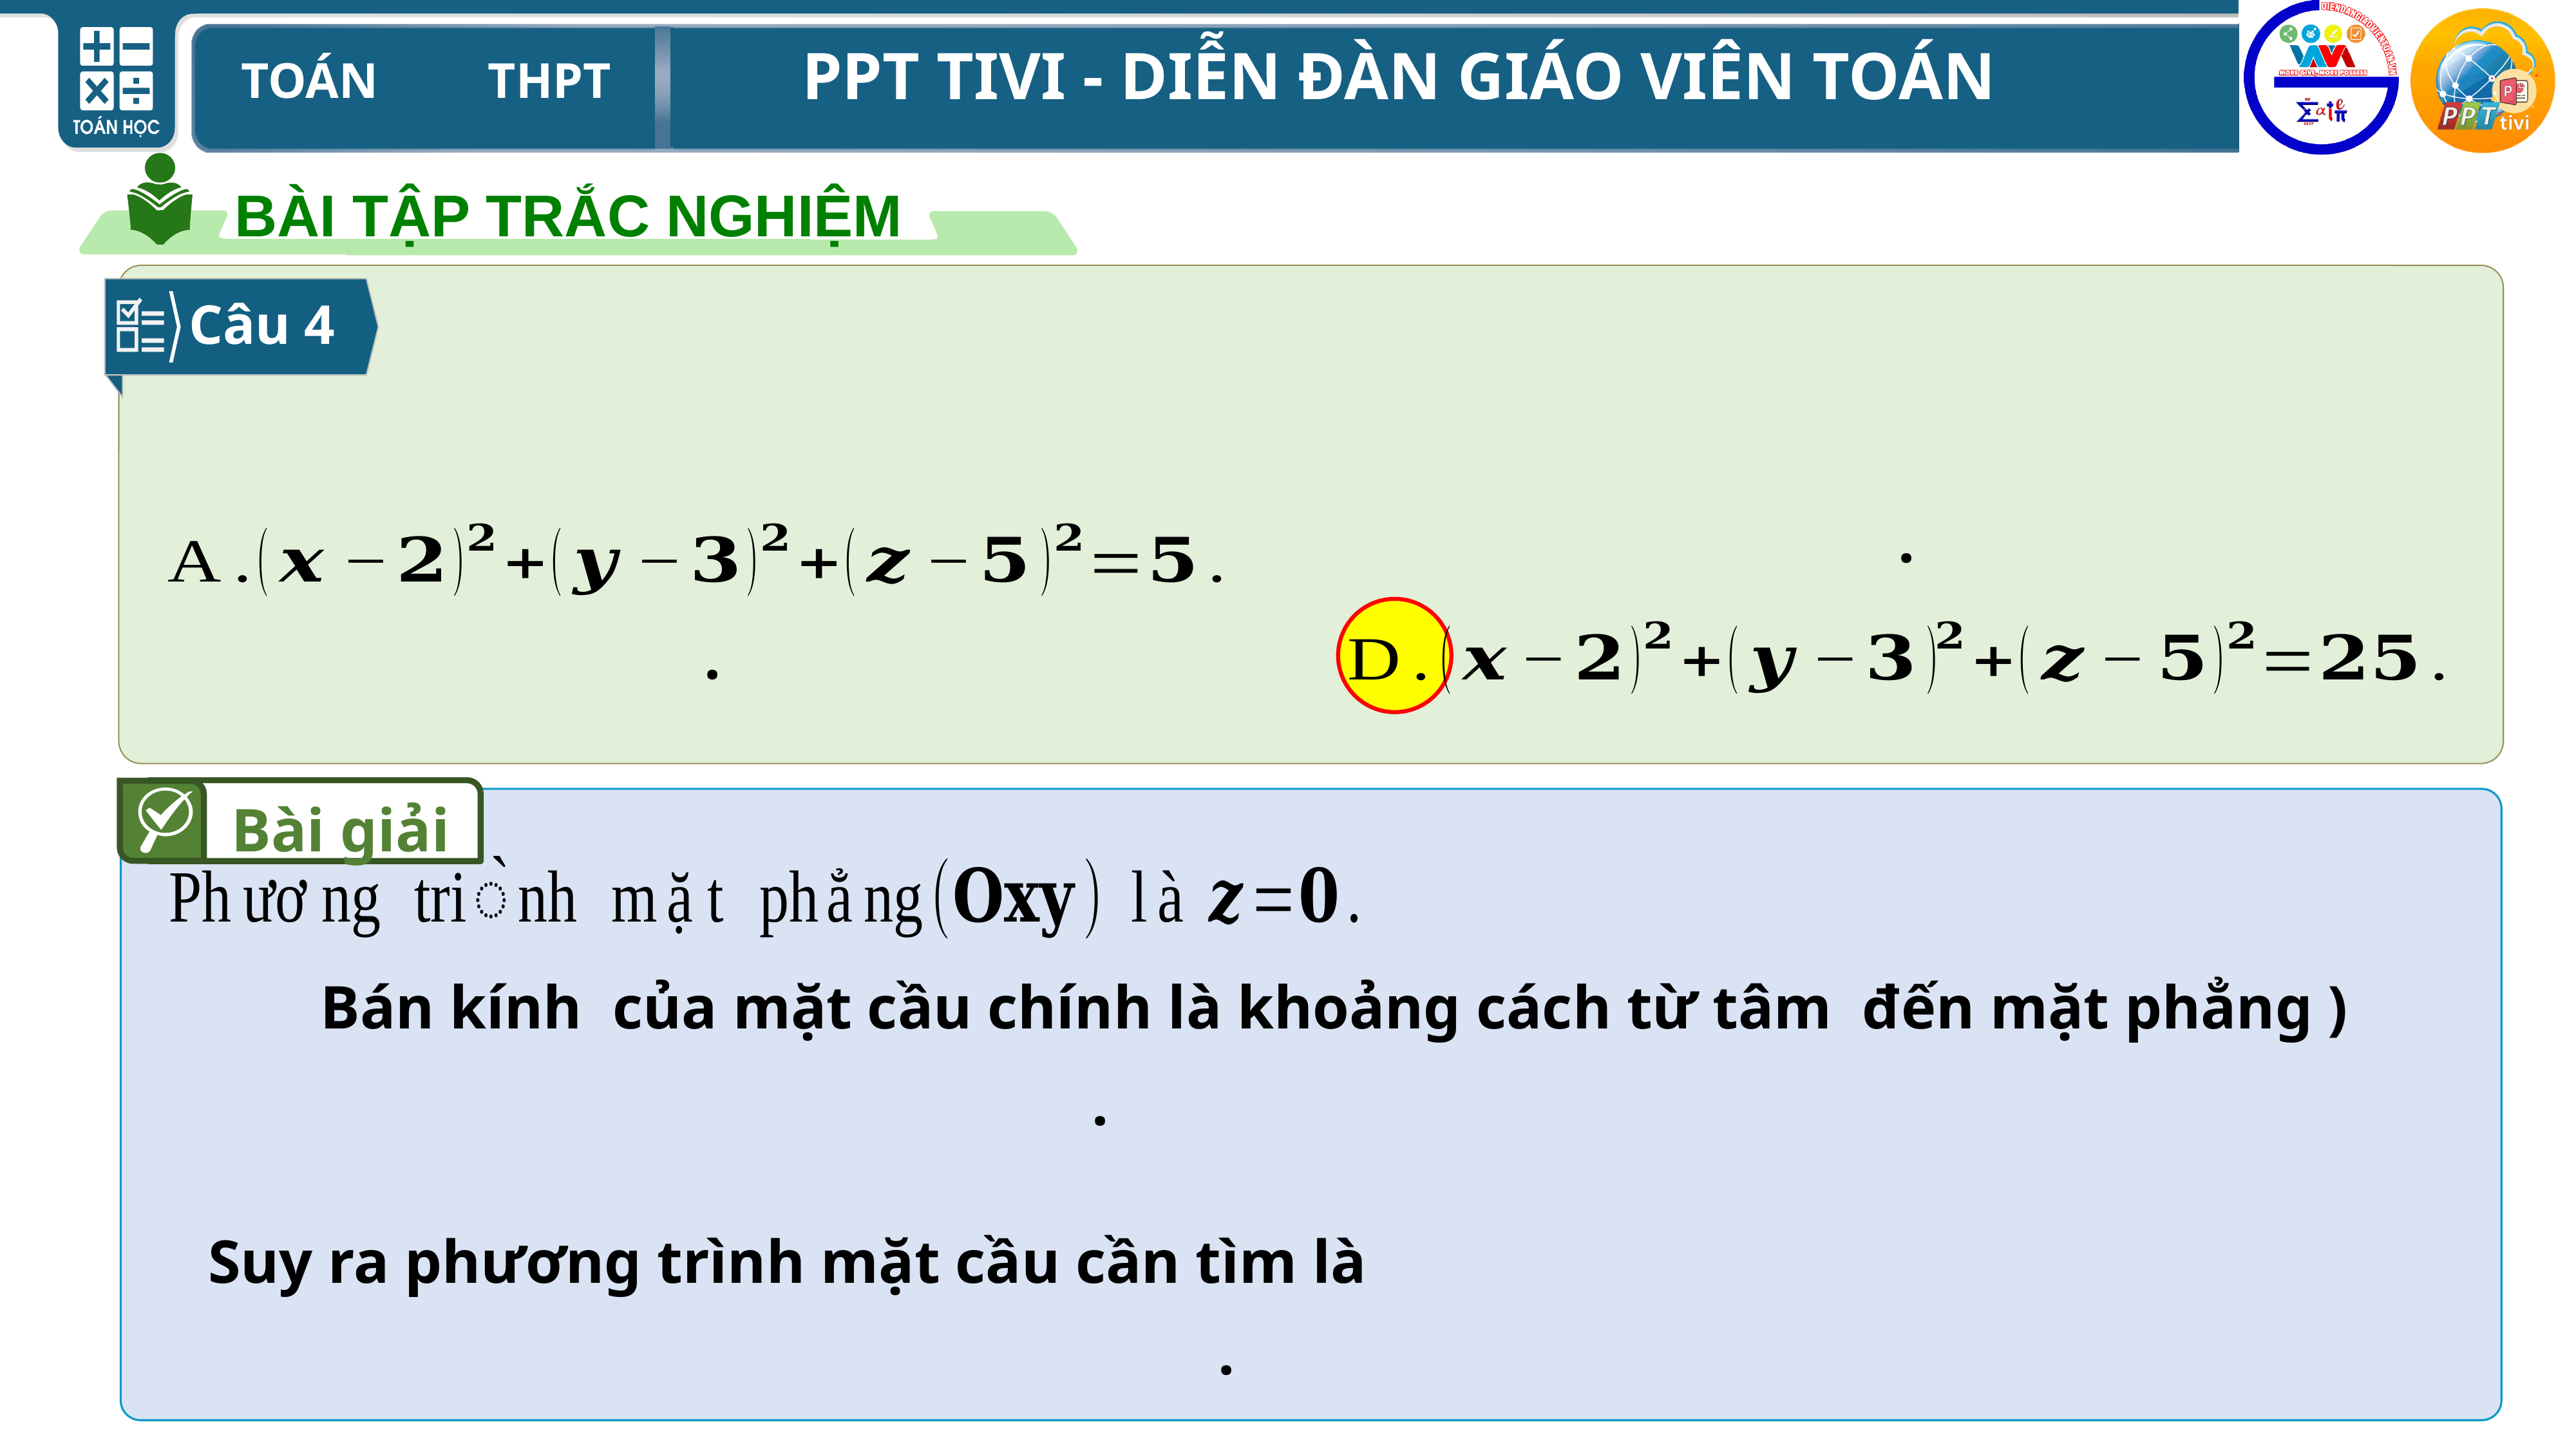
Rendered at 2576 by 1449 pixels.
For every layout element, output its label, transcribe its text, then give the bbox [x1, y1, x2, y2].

text_box [1444, 632, 1452, 682]
picture [2244, 0, 2399, 155]
picture [2410, 8, 2555, 153]
text_box [1337, 598, 1446, 713]
text_box [118, 264, 2505, 764]
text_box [120, 780, 491, 869]
picture [0, 14, 2239, 153]
text_box [120, 788, 2503, 1421]
text_box Suy ra phương trình mặt cầu cần tìm là [198, 1219, 1377, 1300]
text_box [104, 278, 379, 397]
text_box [78, 153, 1079, 256]
